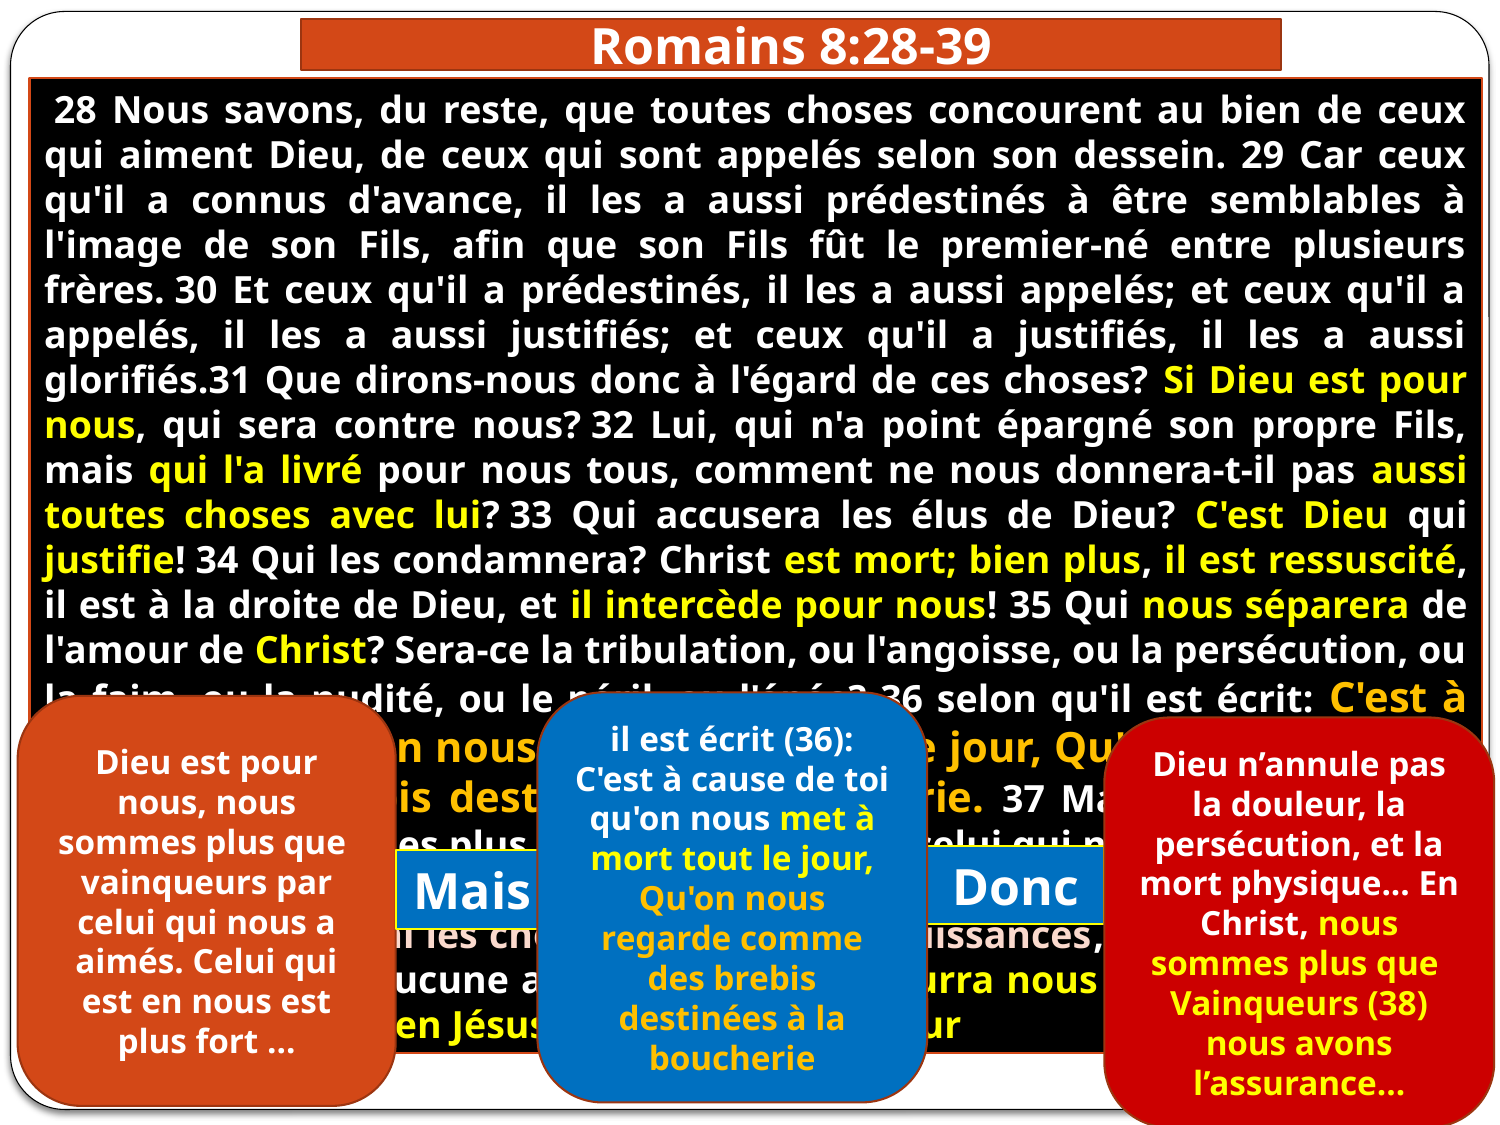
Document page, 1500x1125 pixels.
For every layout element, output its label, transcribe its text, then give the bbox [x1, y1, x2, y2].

text_box Dieu est pour nous, nous sommes plus que vainqueurs par celui qui nous a aimés. Celui qui est en nous est plus fort … [16, 694, 397, 1107]
text_box Donc [929, 845, 1103, 925]
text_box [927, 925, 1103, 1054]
text_box il est écrit (36): C'est à cause de toi qu'on nous met à mort tout le jour, Qu'on nous regarde comme des brebis destinées à la boucherie [536, 691, 929, 1104]
text_box Dieu n’annule pas la douleur, la persécution, et la mort physique... En Christ, nous sommes plus que Vainqueurs (38) nous avons l’assurance… [1103, 716, 1496, 1125]
text_box 28 Nous savons, du reste, que toutes choses concourent au bien de ceux qui aiment Dieu, de ceux qui sont appelés selon son dessein. 29 Car ceux qu'il a connus d'avance, il les a aussi prédestinés à être semblables à l'image de son Fils, afin que son Fils fût le premier-né entre plusieurs frères. 30 Et ceux qu'il a prédestinés, il les a aussi appelés; et ceux qu'il a appelés, il les a aussi justifiés; et ceux qu'il a justifiés, il les a aussi glorifiés.31 Que dirons-nous donc à l'égard de ces choses? Si Dieu est pour nous, qui sera contre nous? 32 Lui, qui n'a point épargné son propre Fils, mais qui l'a livré pour nous tous, comment ne nous donnera-t-il pas aussi toutes choses avec lui? 33 Qui accusera les élus de Dieu? C'est Dieu qui justifie! 34 Qui les condamnera? Christ est mort; bien plus, il est ressuscité, il est à la droite de Dieu, et il intercède pour nous! 35 Qui nous séparera de l'amour de Christ? Sera-ce la tribulation, ou l'angoisse, ou la persécution, ou la faim, ou la nudité, ou le péril, ou l'épée? 36 selon qu'il est écrit: C'est à cause de toi qu'on nous met à mort tout le jour, Qu'on nous regarde comme des brebis destinées à la boucherie. 37 Mais dans toutes ces choses nous sommes plus que vainqueurs par celui qui nous a aimés. 38 Car j'ai l'assurance que ni la mort ni la vie, ni les anges ni les dominations, ni les choses présentes ni les choses à venir, ni les puissances, 39 ni la hauteur, ni la profondeur, ni aucune autre créature ne pourra nous séparer de l'amour de Dieu manifesté en Jésus-Christ notre Seigneur [28, 77, 1483, 849]
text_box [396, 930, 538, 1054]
text_box Mais [395, 849, 536, 930]
text_box Romains 8:28-39 [300, 18, 1282, 71]
